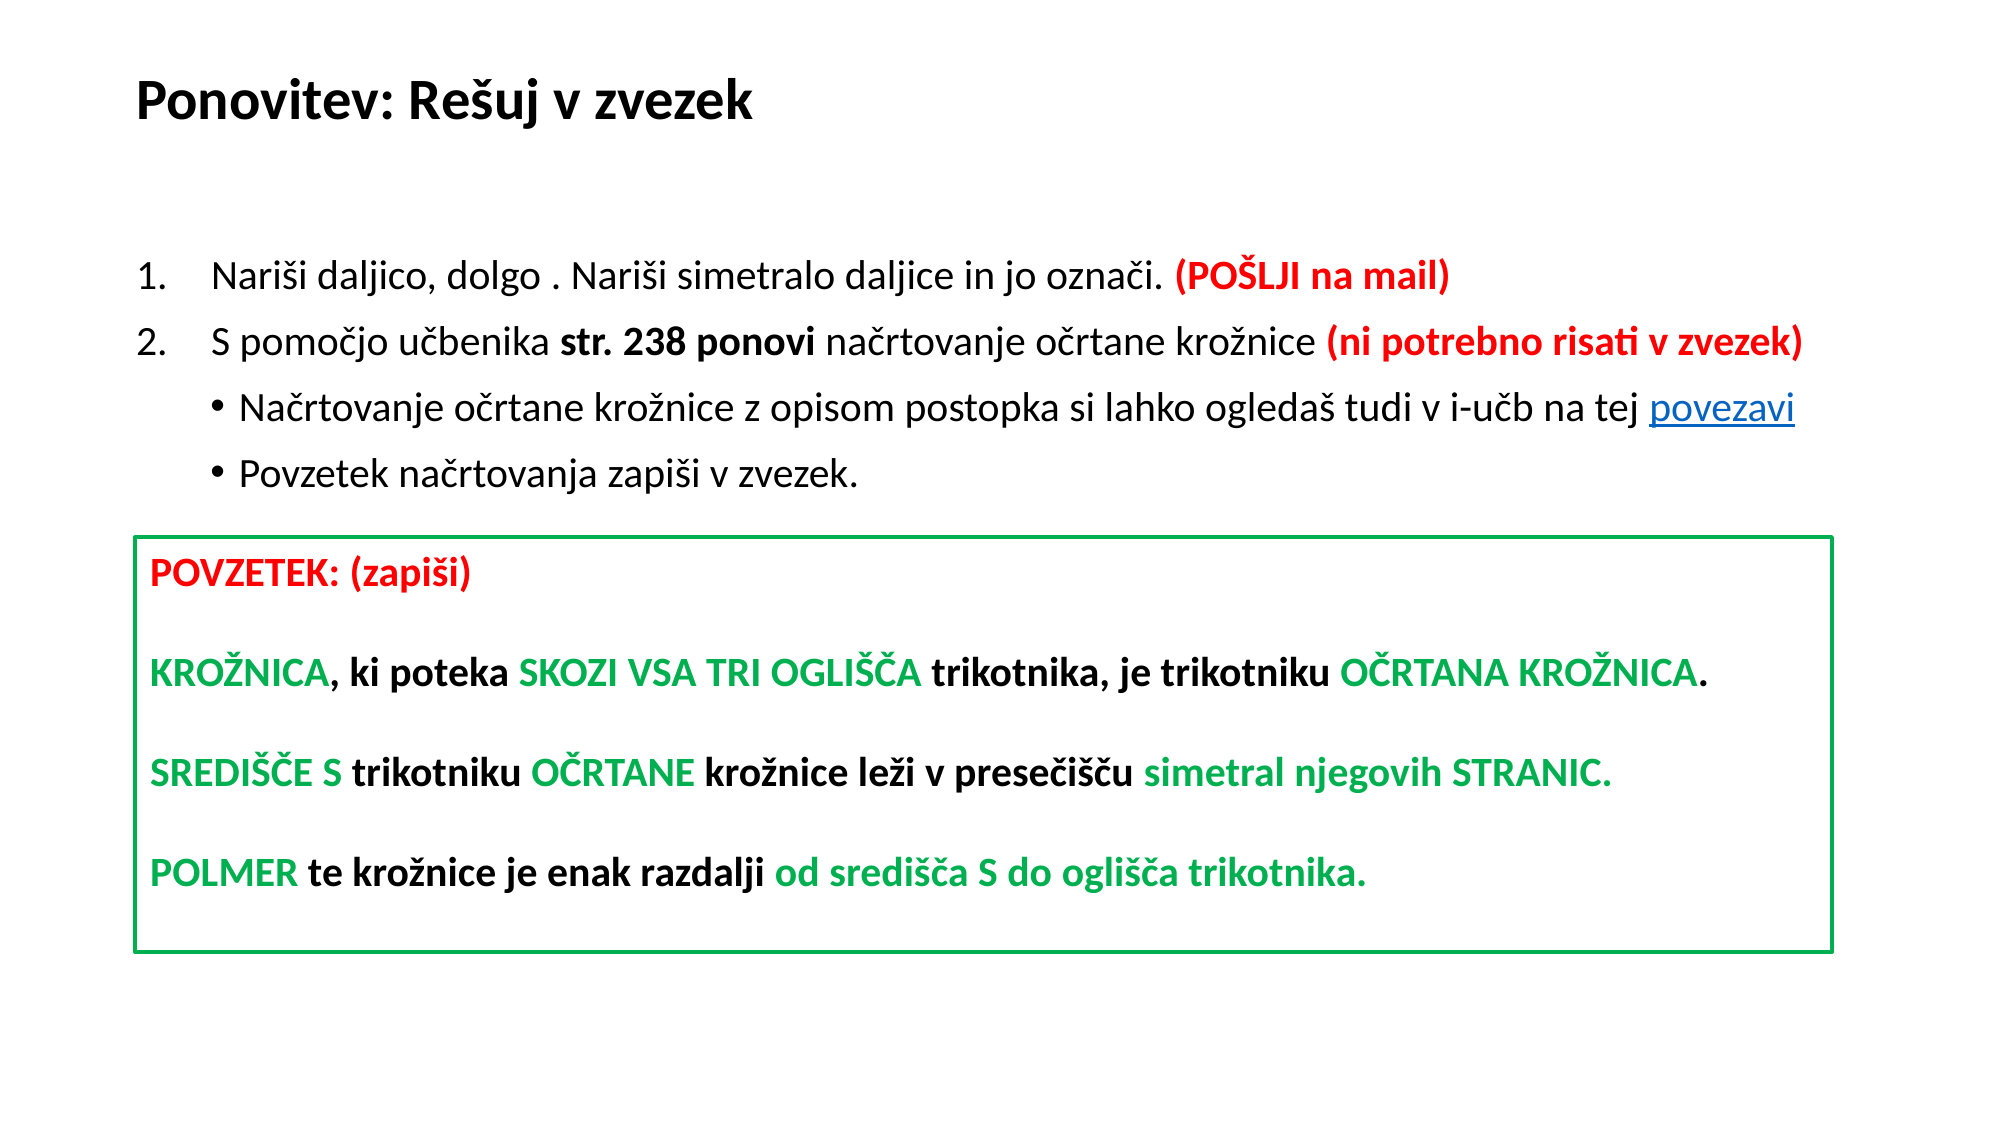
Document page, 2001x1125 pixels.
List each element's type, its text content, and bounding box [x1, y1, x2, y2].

text_box POVZETEK: (zapiši) KROŽNICA, ki poteka SKOZI VSA TRI OGLIŠČA trikotnika, je trikotniku OČRTANA KROŽNICA. SREDIŠČE S trikotniku OČRTANE krožnice leži v presečišču simetral njegovih STRANIC. POLMER te krožnice je enak razdalji od središča S do oglišča trikotnika. [135, 537, 1832, 952]
title Ponovitev: Rešuj v zvezek [121, 61, 1226, 141]
